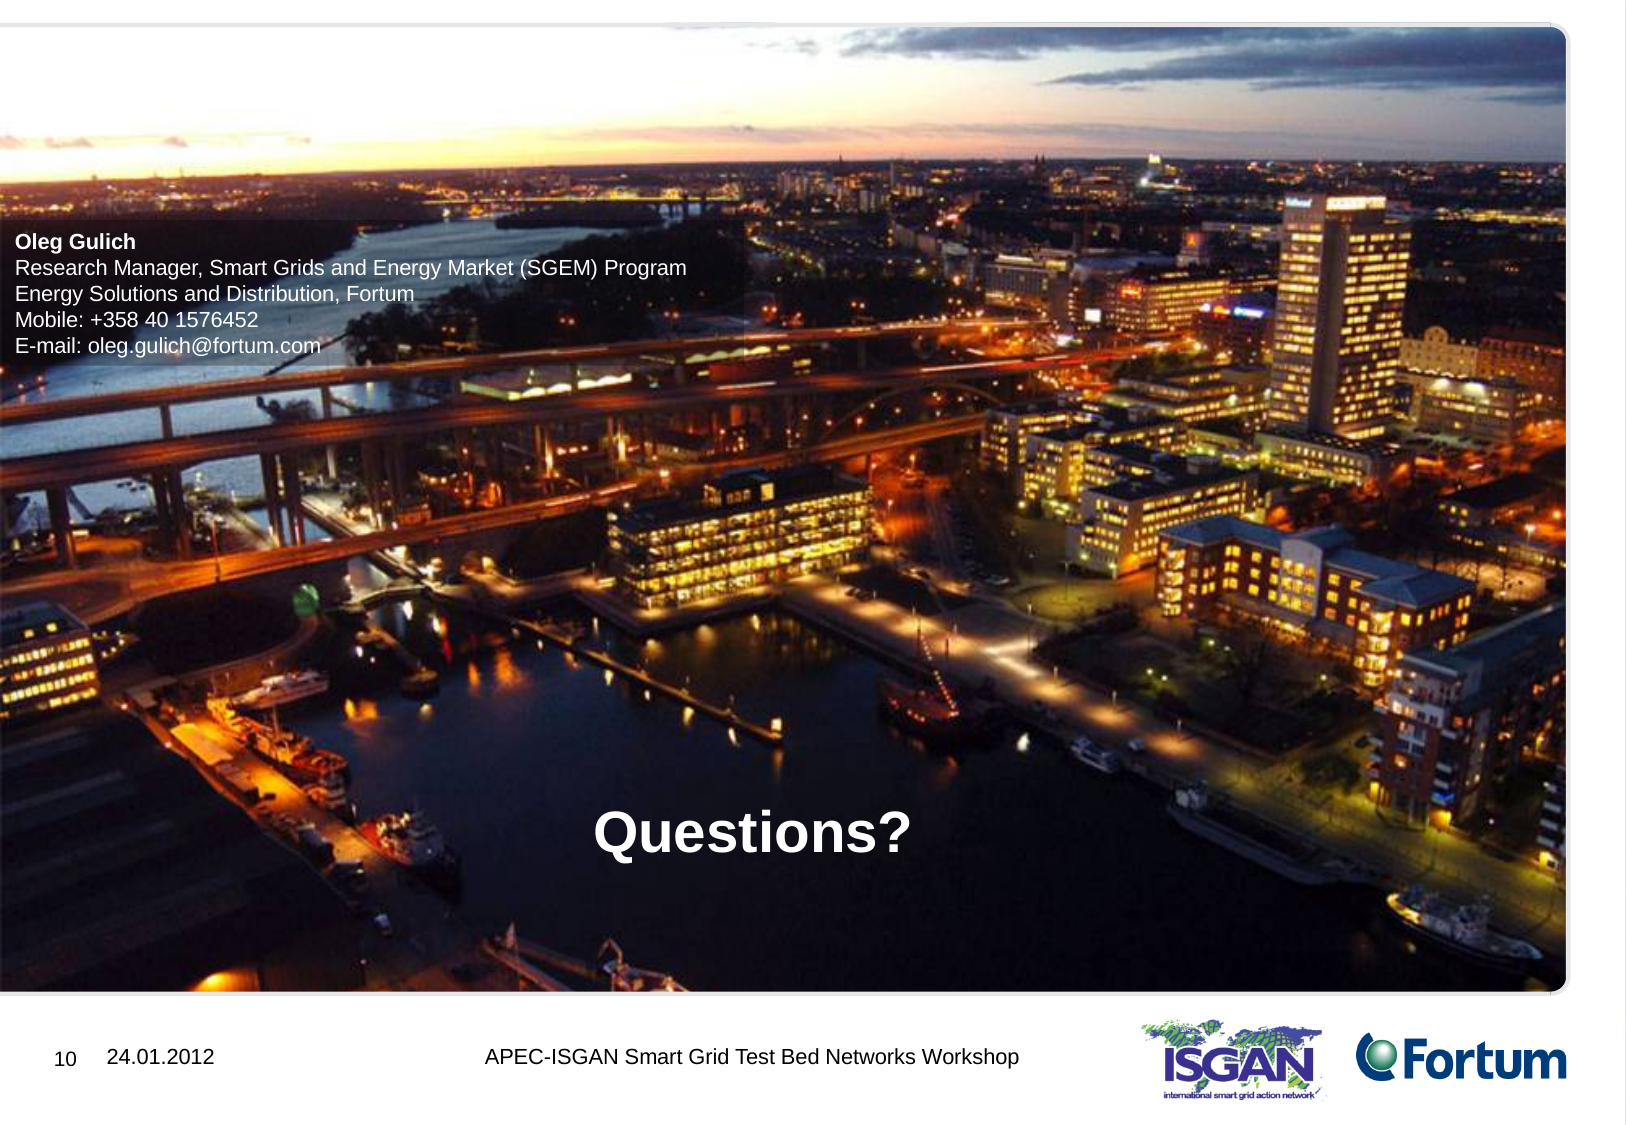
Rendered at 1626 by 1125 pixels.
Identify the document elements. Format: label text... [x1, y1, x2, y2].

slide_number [93, 1034, 470, 1083]
picture [1138, 999, 1333, 1114]
text_box Questions? [517, 786, 990, 872]
text_box Oleg Gulich Research Manager, Smart Grids and Energy Market (SGEM) Program Energy Solutions and Distribution, Fortum Mobile: +358 40 1576452 E-mail: oleg.gulich@fortum.com [0, 219, 745, 366]
picture [1353, 1029, 1569, 1083]
slide_number 10 [20, 1034, 93, 1083]
footer APEC-ISGAN Smart Grid Test Bed Networks Workshop [470, 1034, 1133, 1083]
picture [0, 28, 1565, 991]
